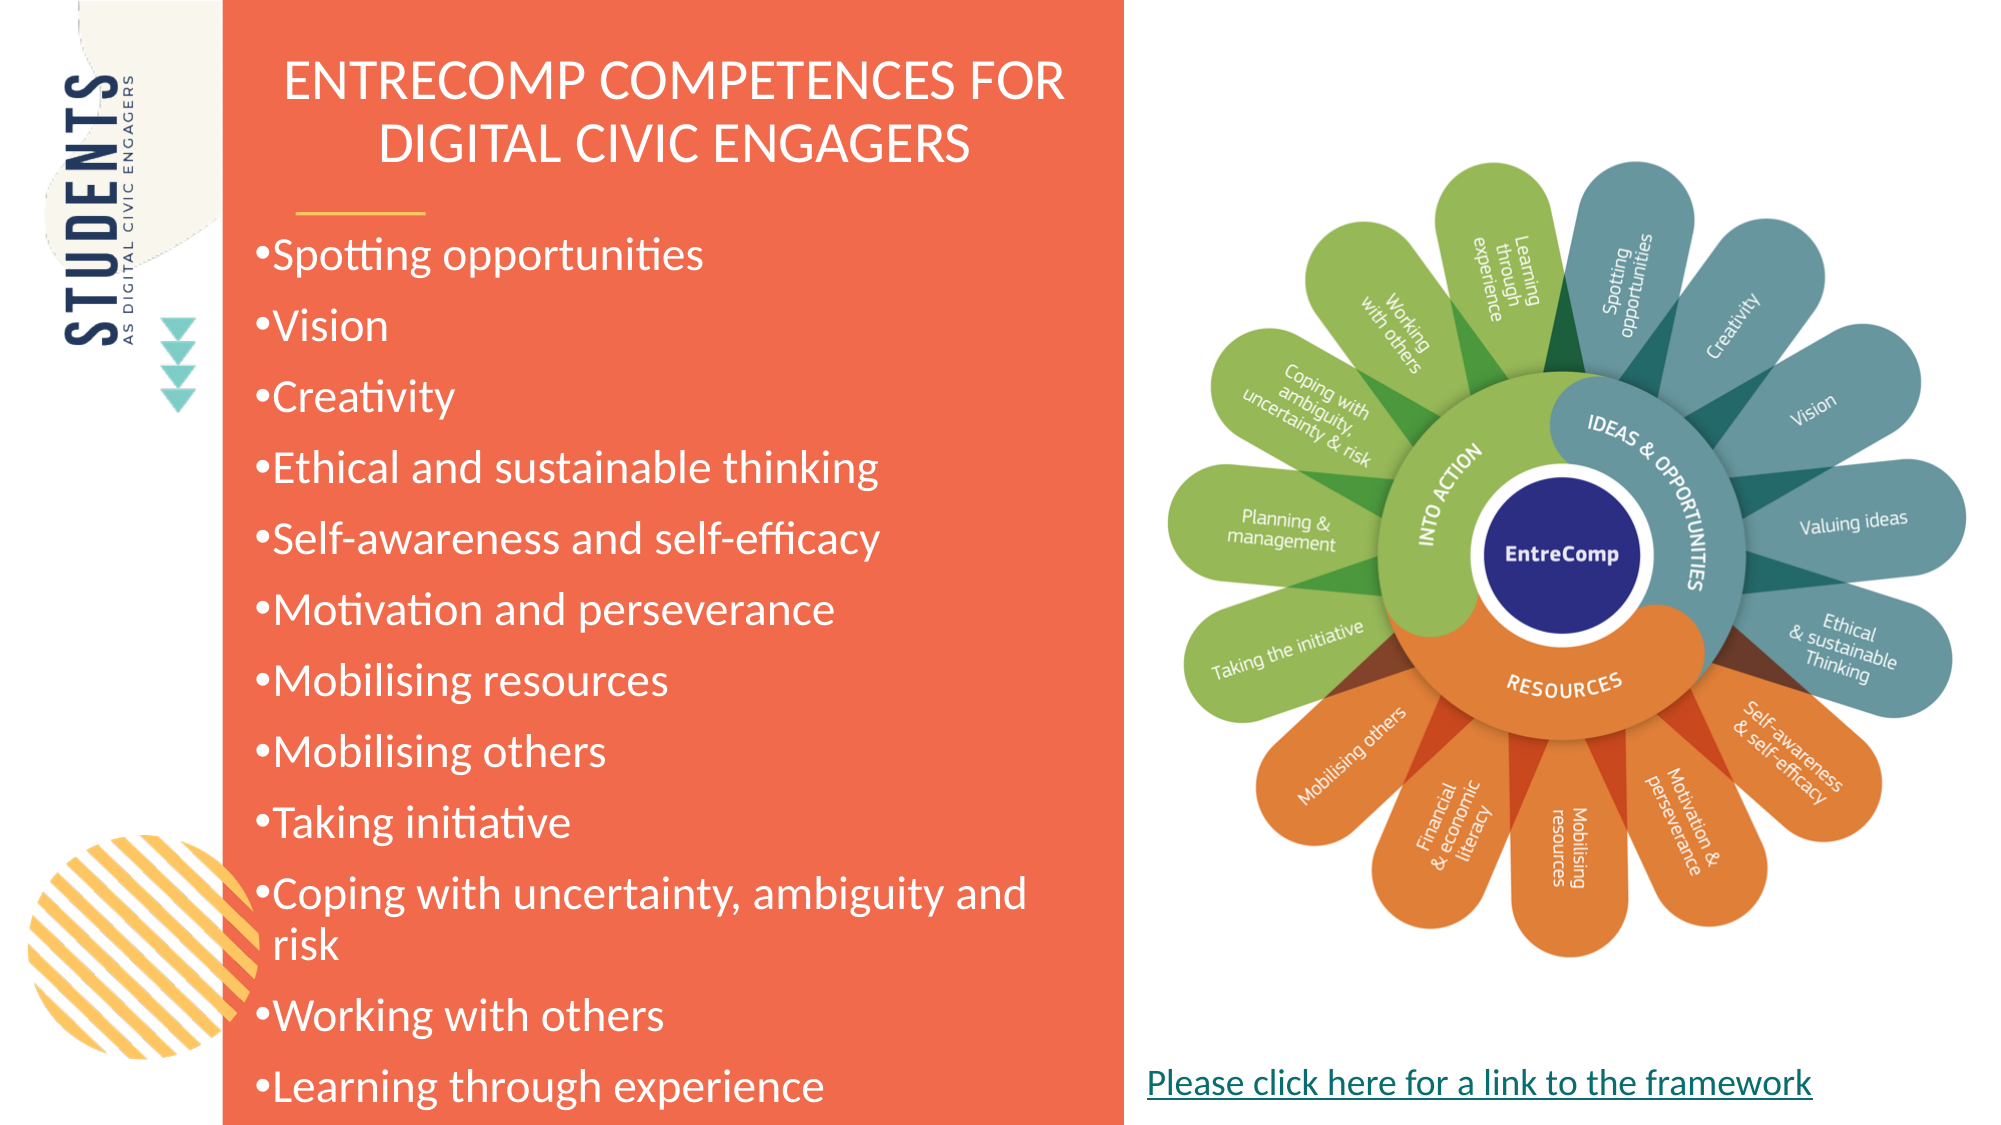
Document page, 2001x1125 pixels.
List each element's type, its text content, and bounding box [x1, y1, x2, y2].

picture [12, 835, 239, 1082]
picture [1148, 37, 1986, 1082]
picture [143, 308, 214, 417]
list ENTRECOMP COMPETENCES FOR DIGITAL CIVIC ENGAGERS [217, 41, 1133, 138]
text_box Please click here for a link to the framework [1132, 1050, 2000, 1111]
list Spotting opportunities Vision Creativity Ethical and sustainable thinking Self-awareness and self-efficacy Motivation and perseverance Mobilising resources Mobilising others Taking initiative Coping with uncertainty, ambiguity and risk Working with others Learning through experience [239, 222, 1102, 1125]
picture [45, 1, 220, 346]
